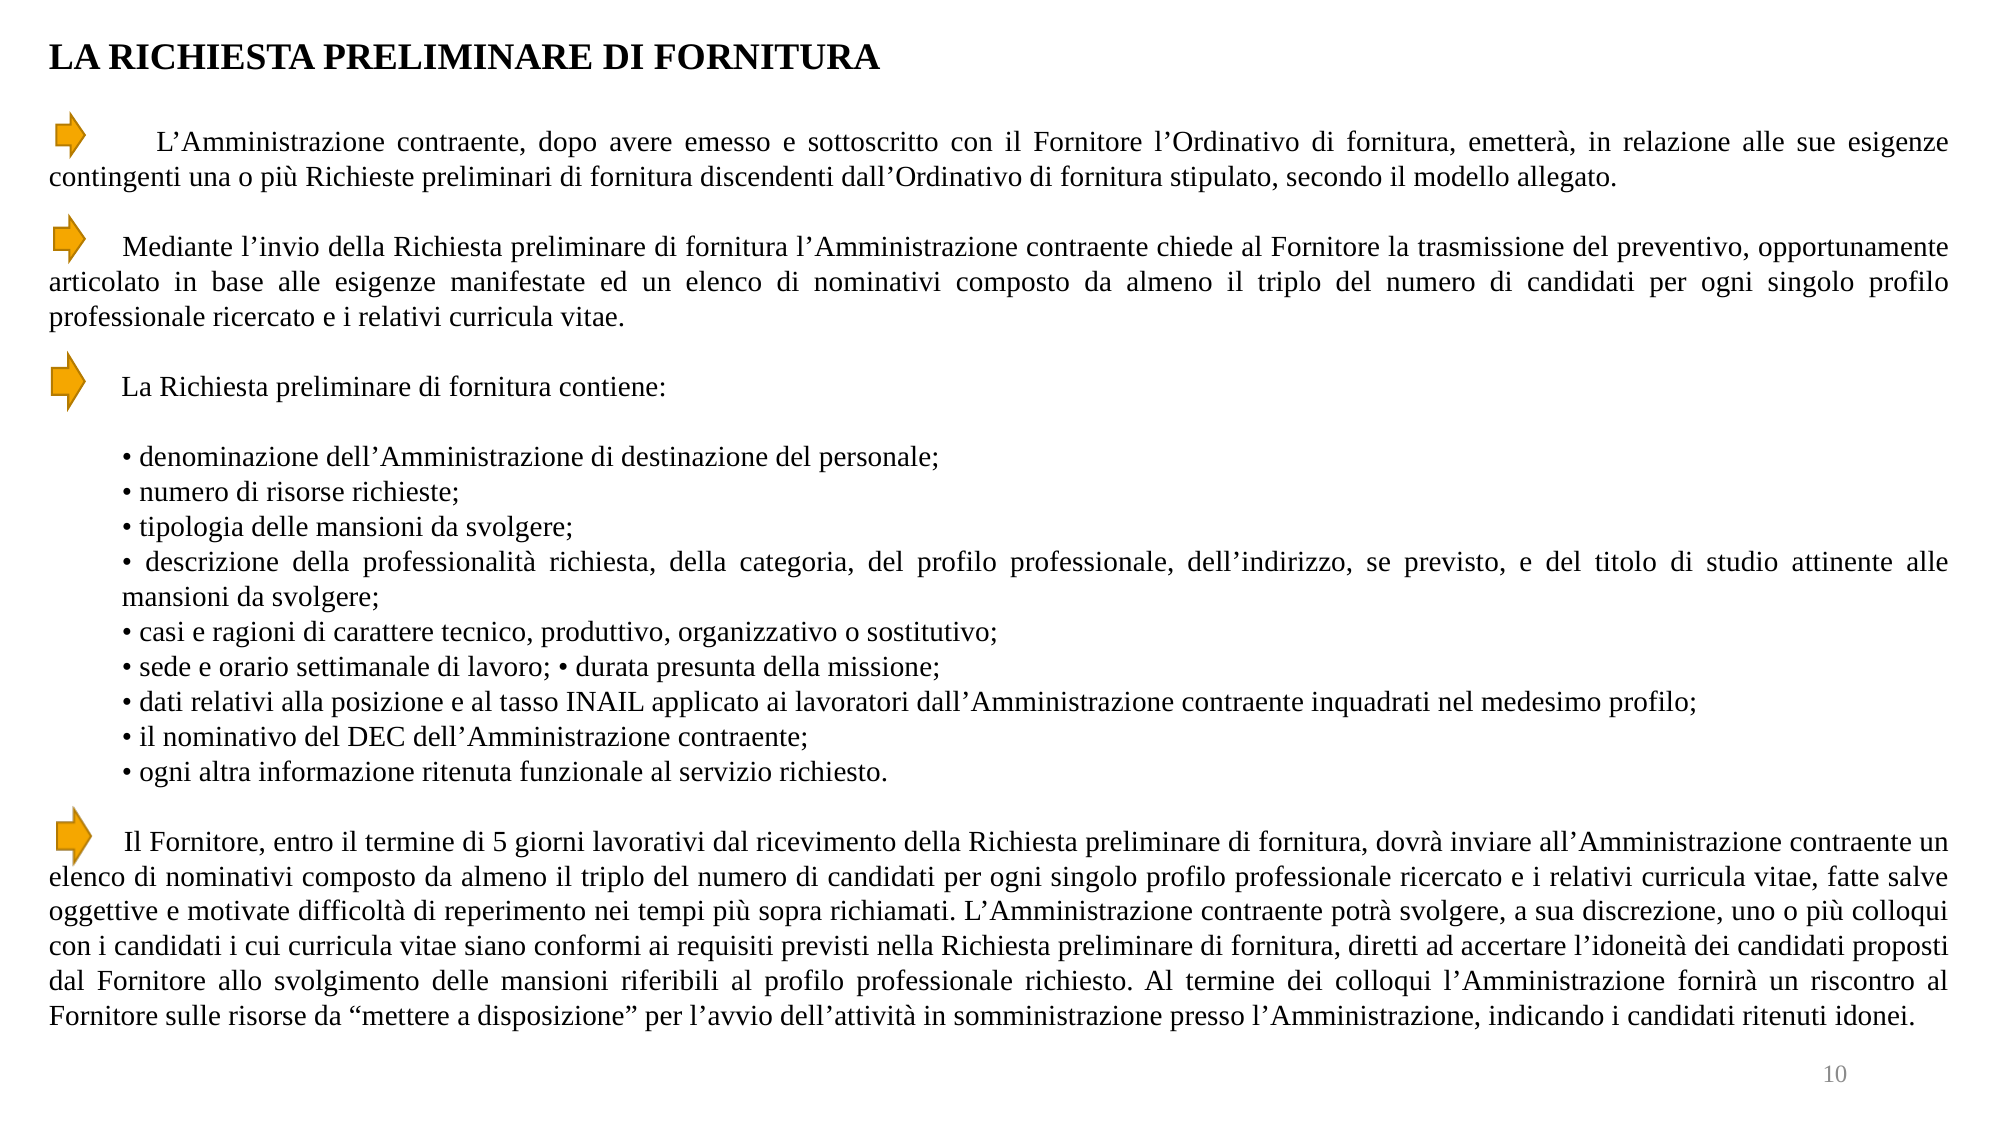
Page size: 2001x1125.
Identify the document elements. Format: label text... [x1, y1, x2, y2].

text_box [53, 213, 87, 265]
slide_number 10 [1412, 1042, 1863, 1103]
picture [56, 805, 93, 867]
text_box [55, 111, 87, 160]
text_box [50, 350, 86, 412]
text_box LA RICHIESTA PRELIMINARE DI FORNITURA L’Amministrazione contraente, dopo avere emesso e sottoscritto con il Fornitore l’Ordinativo di fornitura, emetterà, in relazione alle sue esigenze contingenti una o più Richieste preliminari di fornitura discendenti dall’Ordinativo di fornitura stipulato, secondo il modello allegato. Mediante l’invio della Richiesta preliminare di fornitura l’Amministrazione contraente chiede al Fornitore la trasmissione del preventivo, opportunamente articolato in base alle esigenze manifestate ed un elenco di nominativi composto da almeno il triplo del numero di candidati per ogni singolo profilo professionale ricercato e i relativi curricula vitae. La Richiesta preliminare di fornitura contiene: • denominazione dell’Amministrazione di destinazione del personale; • numero di risorse richieste; • tipologia delle mansioni da svolgere; • descrizione della professionalità richiesta, della categoria, del profilo professionale, dell’indirizzo, se previsto, e del titolo di studio attinente alle mansioni da svolgere; • casi e ragioni di carattere tecnico, produttivo, organizzativo o sostitutivo; • sede e orario settimanale di lavoro; • durata presunta della missione; • dati relativi alla posizione e al tasso INAIL applicato ai lavoratori dall’Amministrazione contraente inquadrati nel medesimo profilo; • il nominativo del DEC dell’Amministrazione contraente; • ogni altra informazione ritenuta funzionale al servizio richiesto. Il Fornitore, entro il termine di 5 giorni lavorativi dal ricevimento della Richiesta preliminare di fornitura, dovrà inviare all’Amministrazione contraente un elenco di nominativi composto da almeno il triplo del numero di candidati per ogni singolo profilo professionale ricercato e i relativi curricula vitae, fatte salve oggettive e motivate difficoltà di reperimento nei tempi più sopra richiamati. L’Amministrazione contraente potrà svolgere, a sua discrezione, uno o più colloqui con i candidati i cui curricula vitae siano conformi ai requisiti previsti nella Richiesta preliminare di fornitura, diretti ad accertare l’idoneità dei candidati proposti dal Fornitore allo svolgimento delle mansioni riferibili al profilo professionale richiesto. Al termine dei colloqui l’Amministrazione fornirà un riscontro al Fornitore sulle risorse da “mettere a disposizione” per l’avvio dell’attività in somministrazione presso l’Amministrazione, indicando i candidati ritenuti idonei. [34, 25, 1967, 1039]
